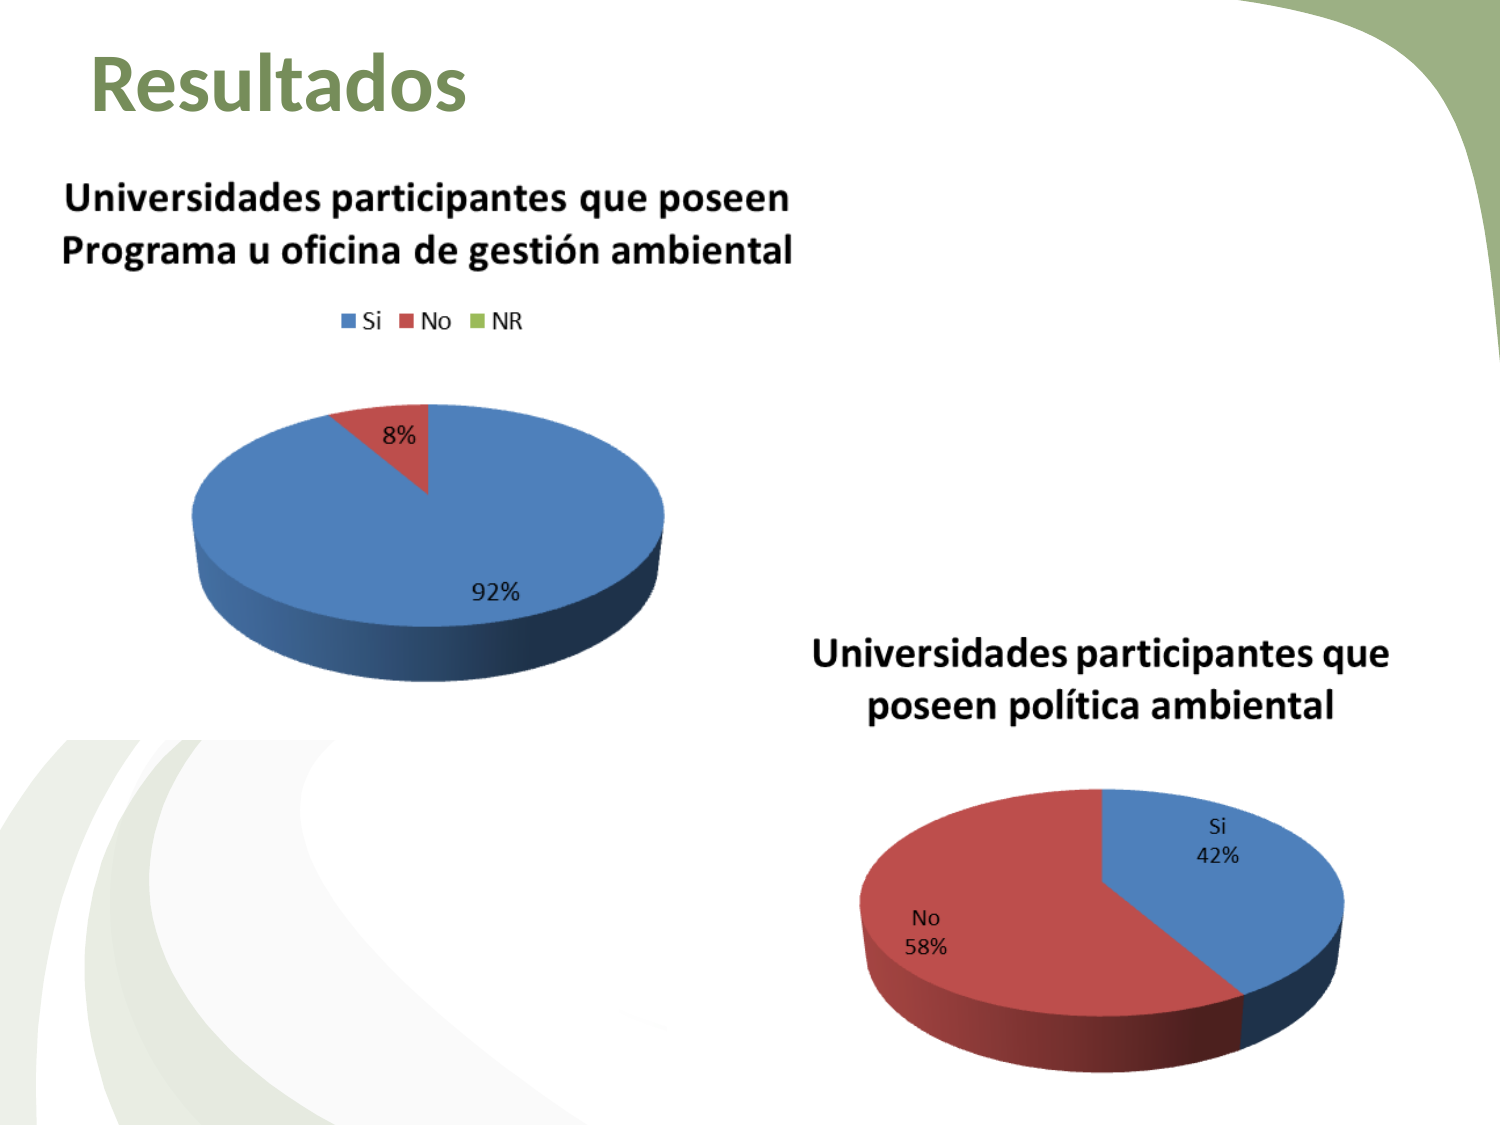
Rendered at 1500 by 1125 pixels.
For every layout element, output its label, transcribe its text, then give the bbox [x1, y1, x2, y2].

picture [0, 148, 1500, 1125]
title Resultados [75, 7, 1425, 150]
